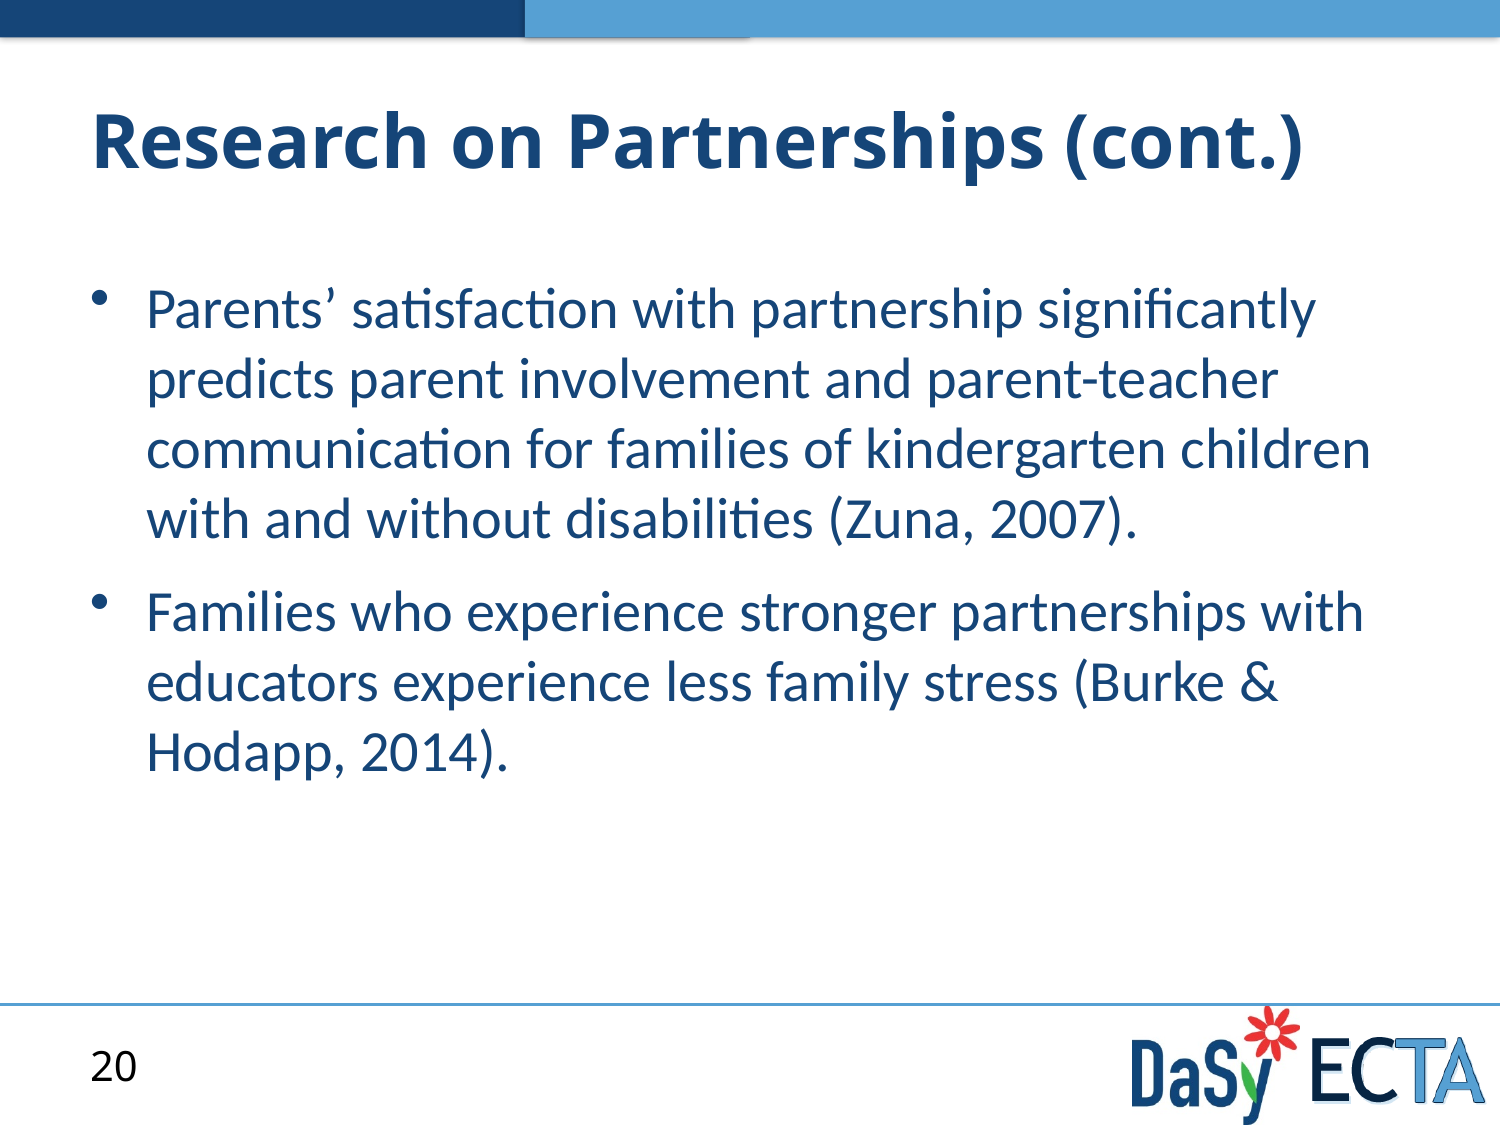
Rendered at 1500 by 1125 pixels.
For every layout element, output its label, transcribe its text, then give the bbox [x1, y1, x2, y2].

picture [1132, 1006, 1300, 1125]
picture [1312, 1037, 1487, 1105]
slide_number 20 [75, 1038, 425, 1098]
title Research on Partnerships (cont.) [74, 44, 1426, 234]
list Parents’ satisfaction with partnership significantly predicts parent involvement and parent-teacher communication for families of kindergarten children with and without disabilities (Zuna, 2007). Families who experience stronger partnerships with educators experience less family stress (Burke & Hodapp, 2014). [75, 262, 1425, 925]
